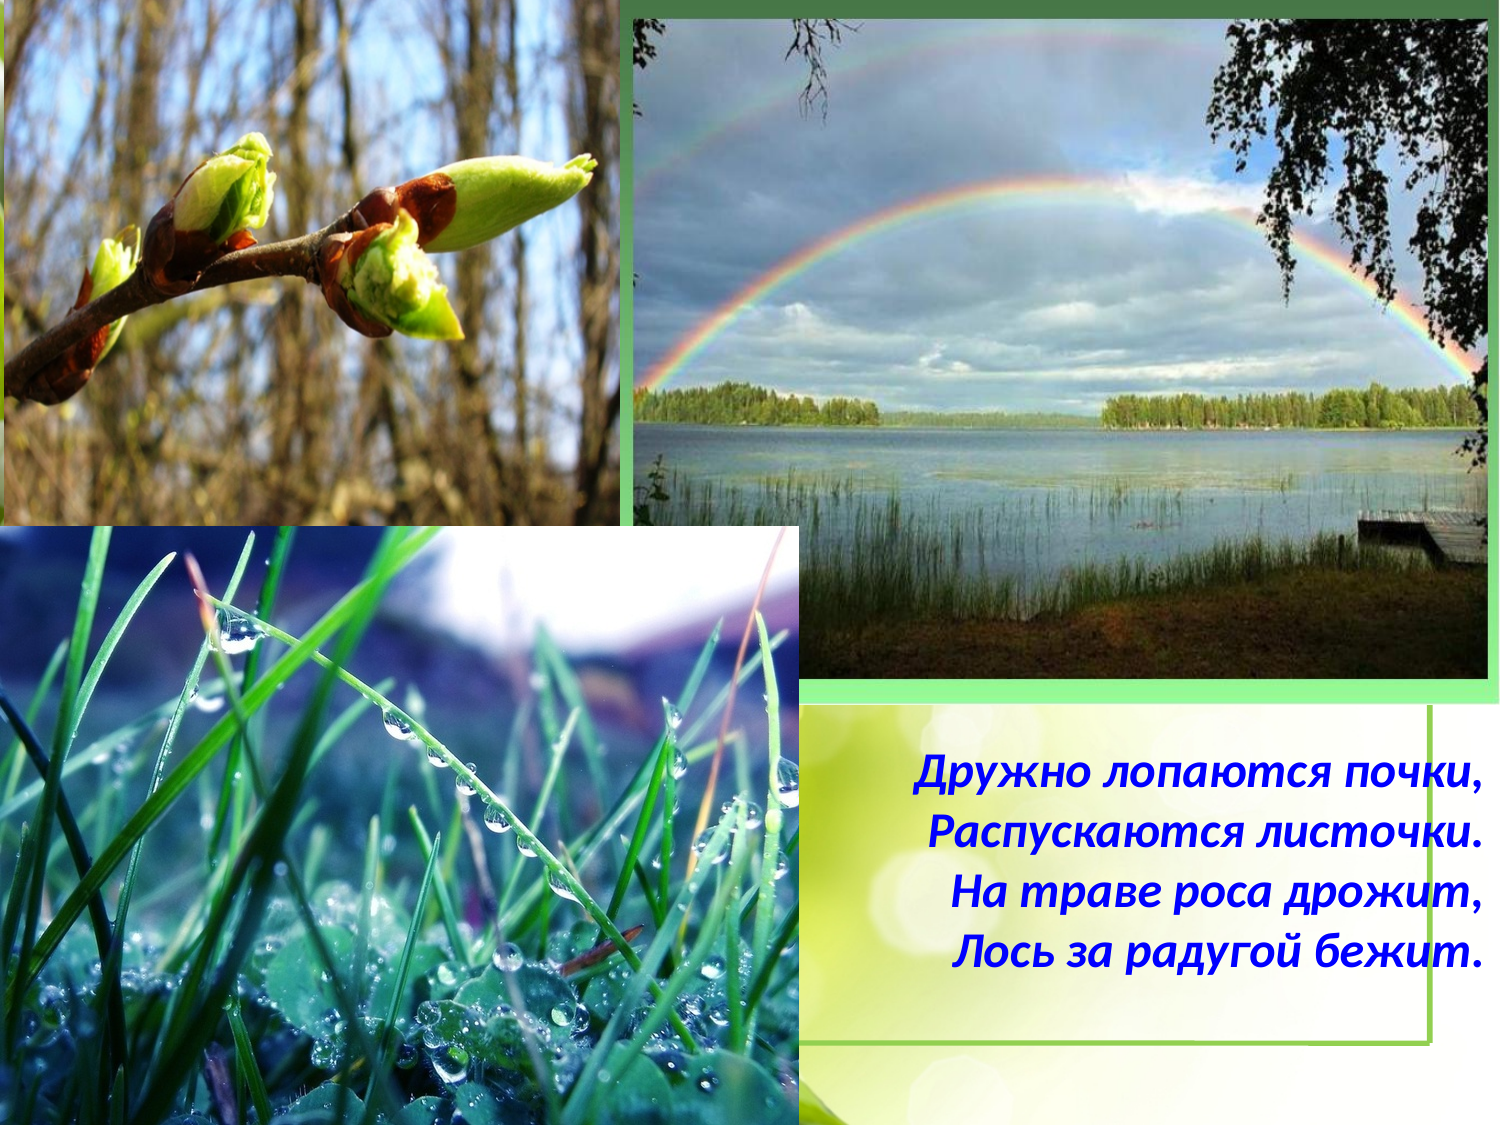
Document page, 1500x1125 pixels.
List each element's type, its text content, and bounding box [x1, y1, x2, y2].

title Дружно лопаются почки, Распускаются листочки. На траве роса дрожит, Лось за радугой бежит. [803, 810, 1500, 904]
picture [0, 0, 1500, 1125]
